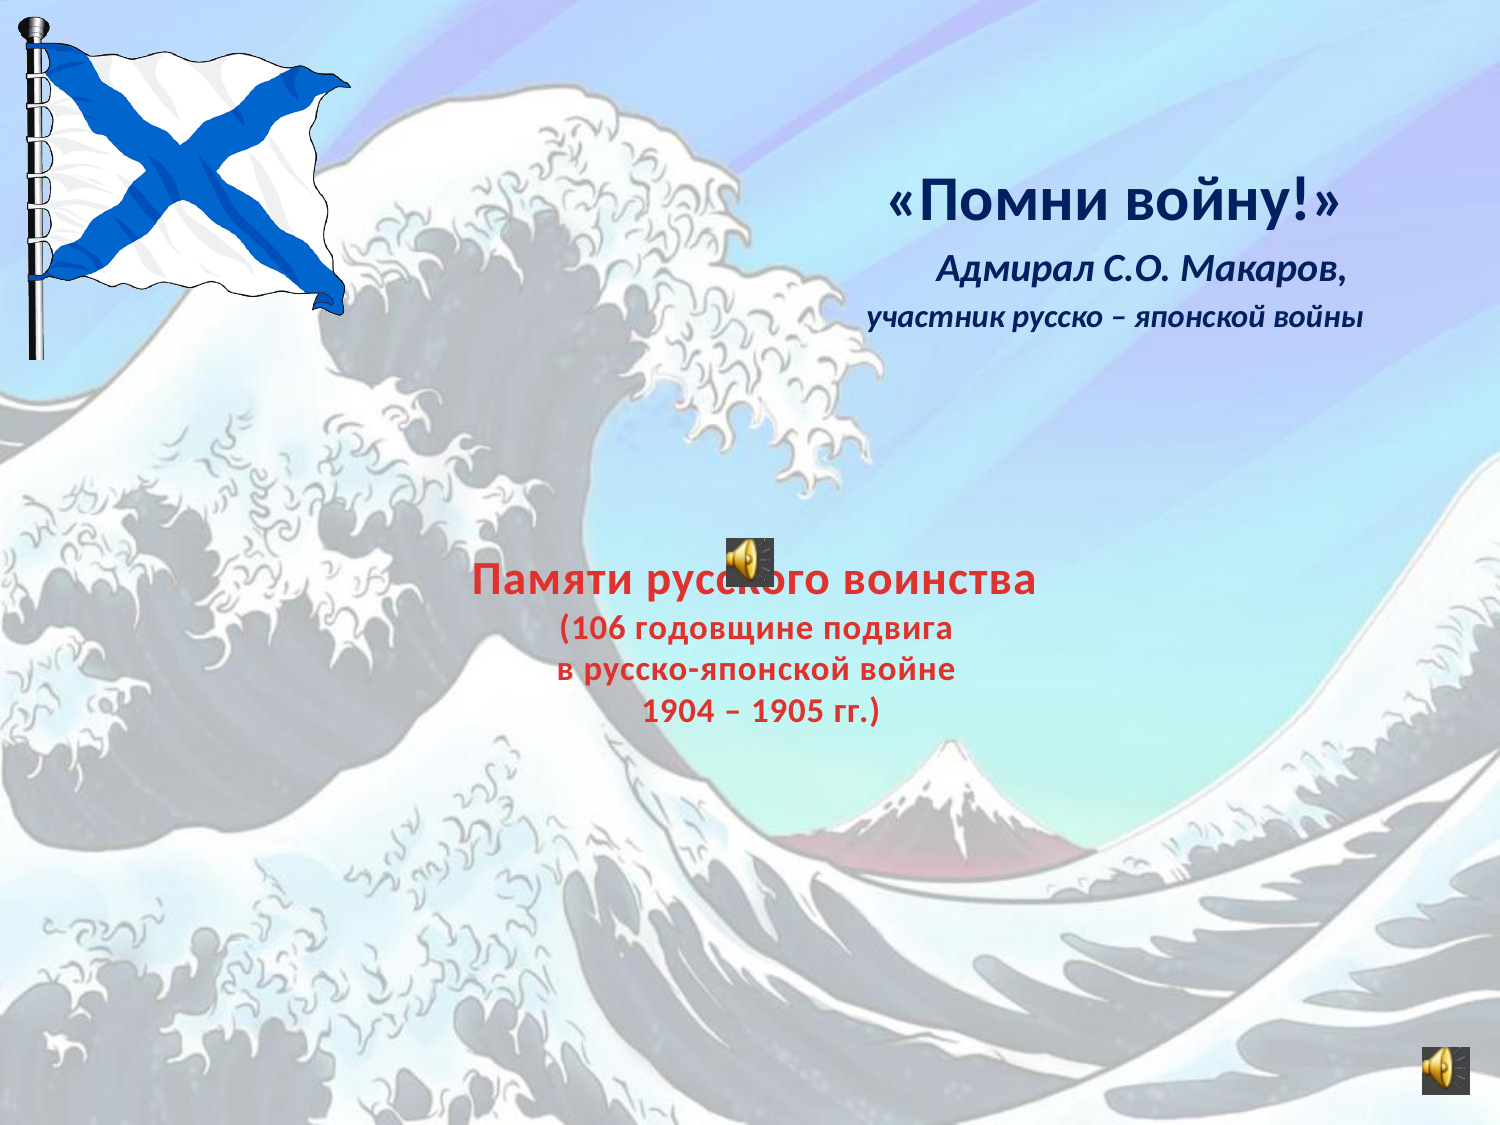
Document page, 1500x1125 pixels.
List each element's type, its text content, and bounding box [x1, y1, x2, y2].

subtitle «Помни войну!» Адмирал С.О. Макаров, участник русско – японской войны [844, 149, 1387, 374]
picture [0, 0, 1500, 1125]
title Памяти русского воинства (106 годовщине подвига в русско-японской войне 1904 – 1905 гг.) [123, 538, 1399, 780]
